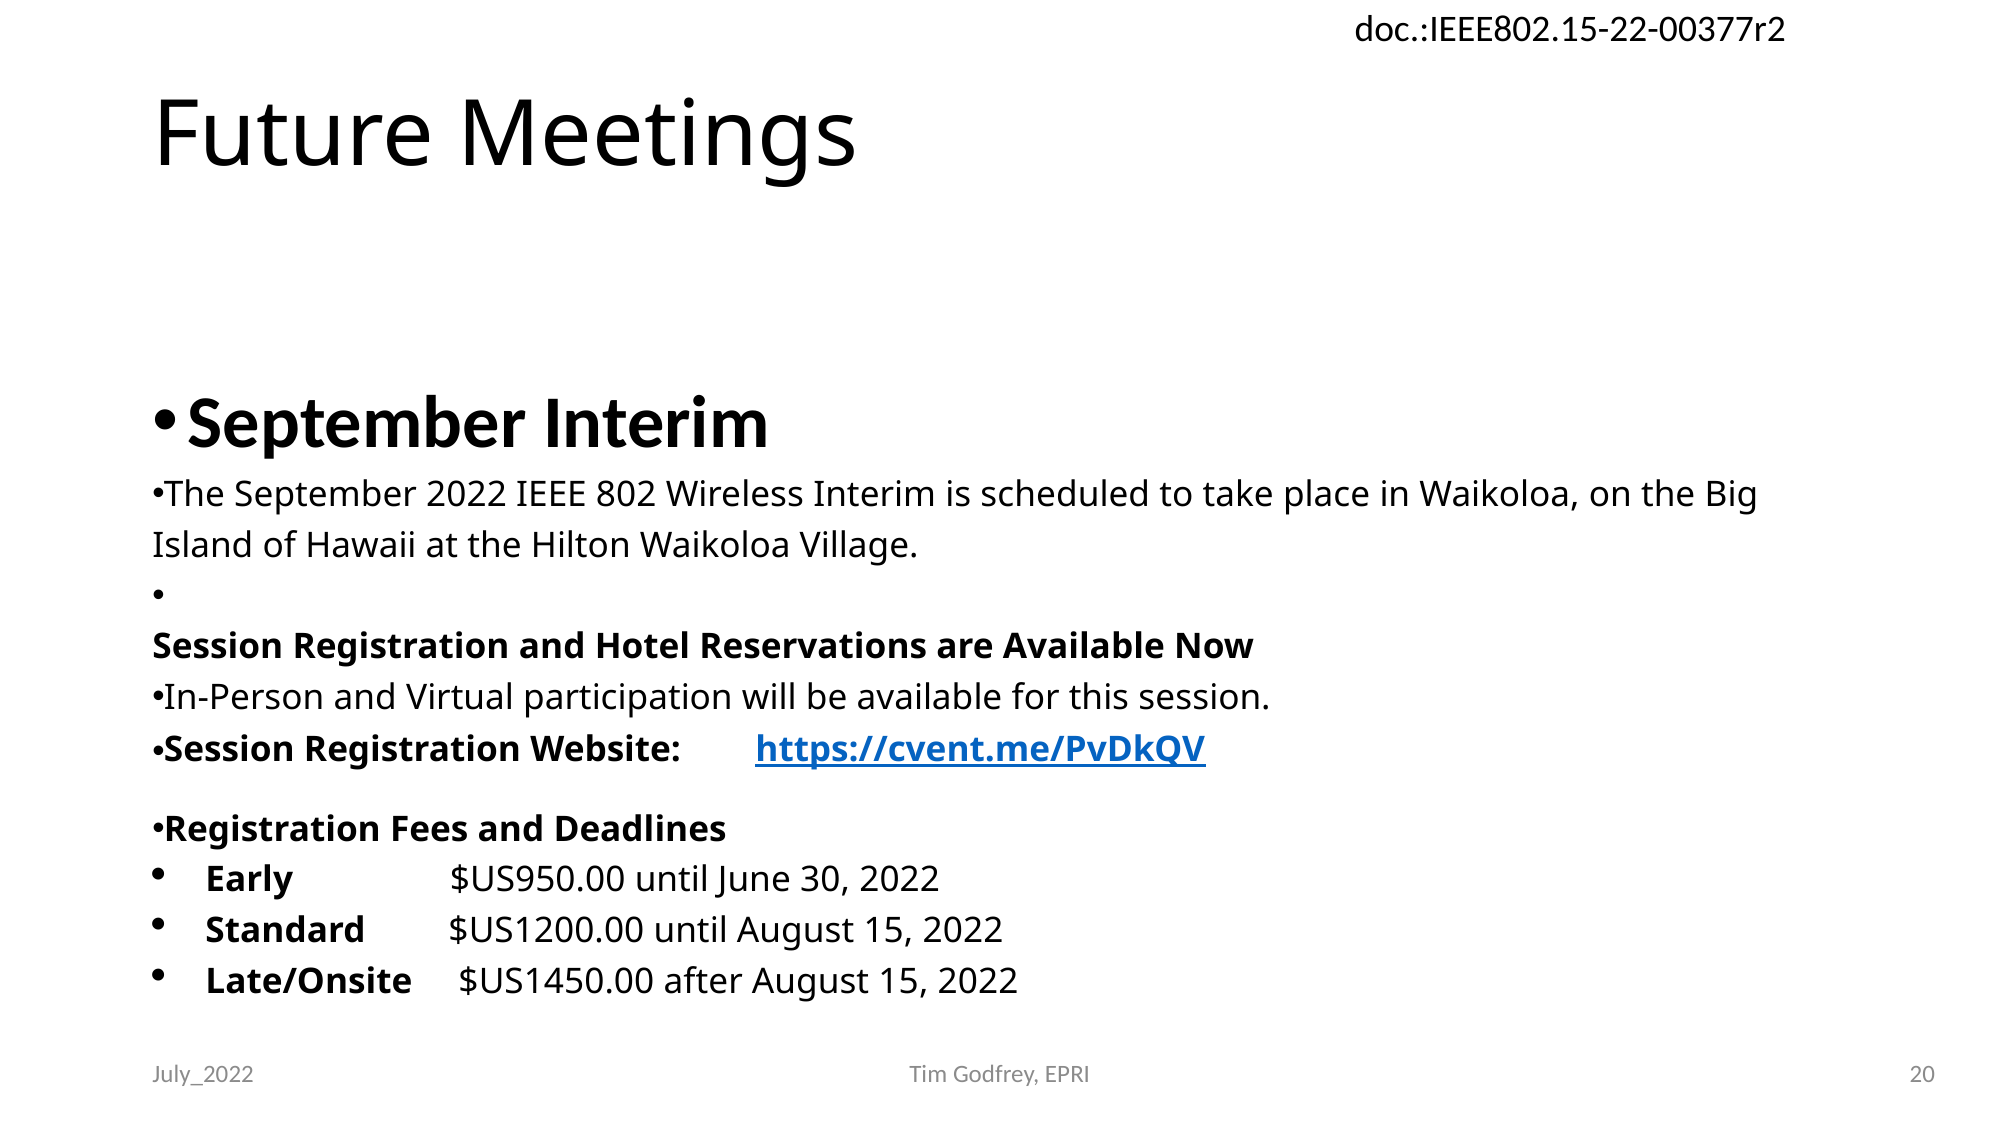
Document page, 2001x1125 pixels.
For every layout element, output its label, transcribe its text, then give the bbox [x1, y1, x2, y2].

list September Interim The September 2022 IEEE 802 Wireless Interim is scheduled to take place in Waikoloa, on the Big Island of Hawaii at the Hilton Waikoloa Village. Session Registration and Hotel Reservations are Available Now In-Person and Virtual participation will be available for this session. Session Registration Website: https://cvent.me/PvDkQV Registration Fees and Deadlines Early $US950.00 until June 30, 2022 Standard $US1200.00 until August 15, 2022 Late/Onsite $US1450.00 after August 15, 2022 [137, 299, 1863, 1014]
slide_number 20 [1462, 1042, 1950, 1103]
title Future Meetings [137, 59, 1863, 213]
footer Tim Godfrey, EPRI [662, 1042, 1338, 1103]
slide_number July_2022 [137, 1042, 588, 1103]
